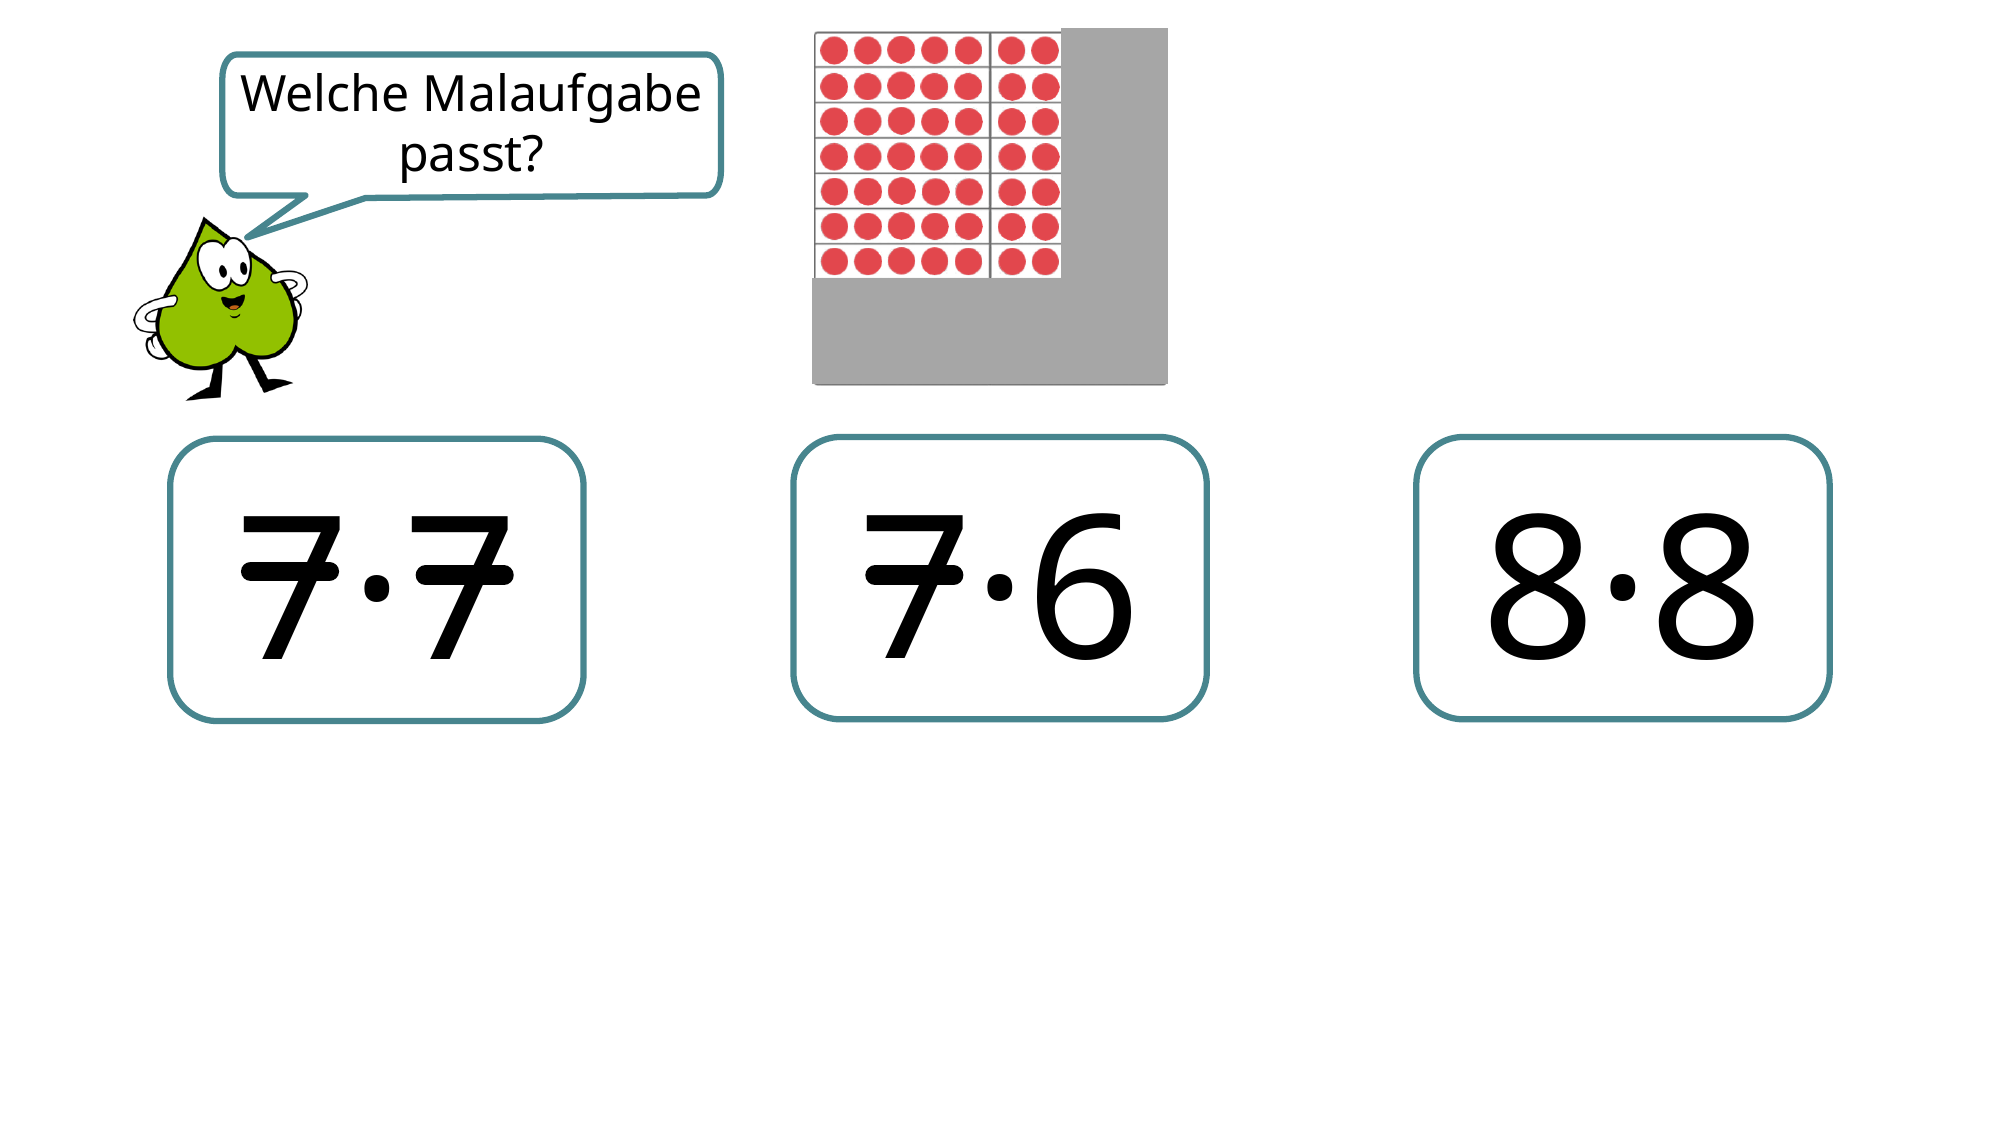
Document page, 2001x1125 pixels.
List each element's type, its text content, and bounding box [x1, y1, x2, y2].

picture [133, 216, 308, 401]
text_box 7·6 [793, 436, 1207, 720]
text_box 8·8 [1416, 436, 1830, 720]
picture [812, 29, 1168, 389]
text_box 7·7 [169, 437, 585, 723]
text_box Welche Malaufgabe passt? [222, 54, 721, 218]
